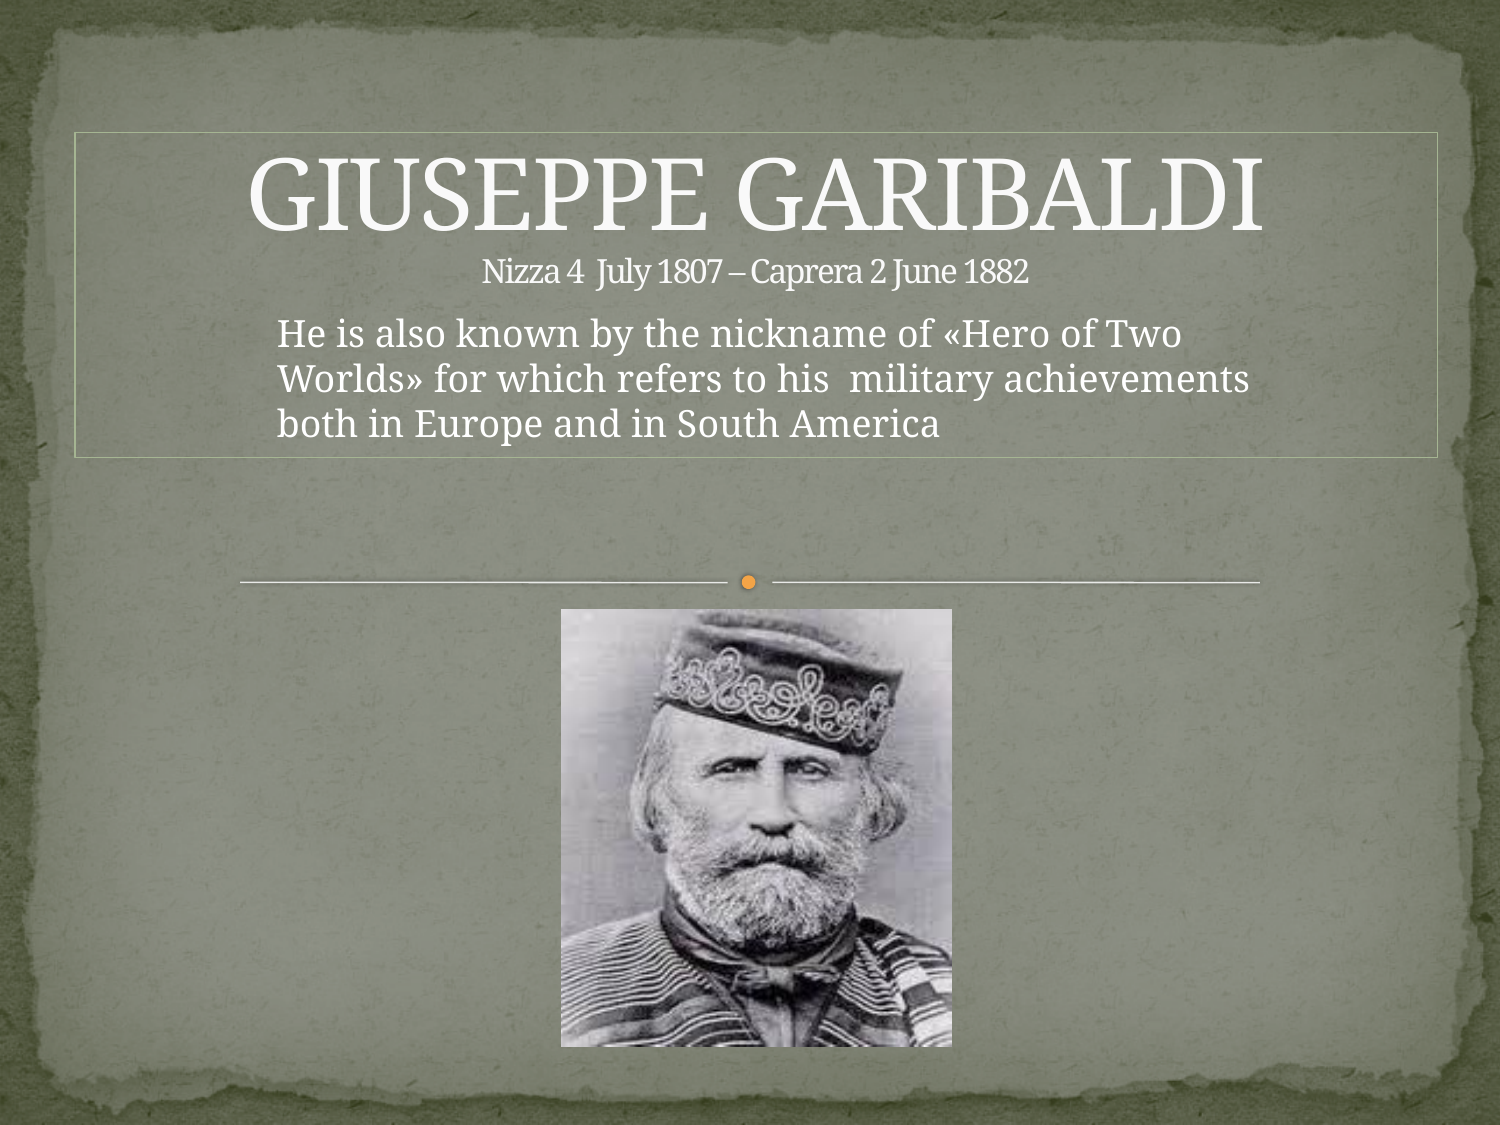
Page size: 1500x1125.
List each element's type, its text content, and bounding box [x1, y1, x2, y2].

picture [561, 609, 952, 1047]
text_box He is also known by the nickname of «Hero of Two Worlds» for which refers to his military achievements both in Europe and in South America [262, 302, 1314, 453]
title GIUSEPPE GARIBALDI Nizza 4 July 1807 – Caprera 2 June 1882 [74, 132, 1438, 458]
